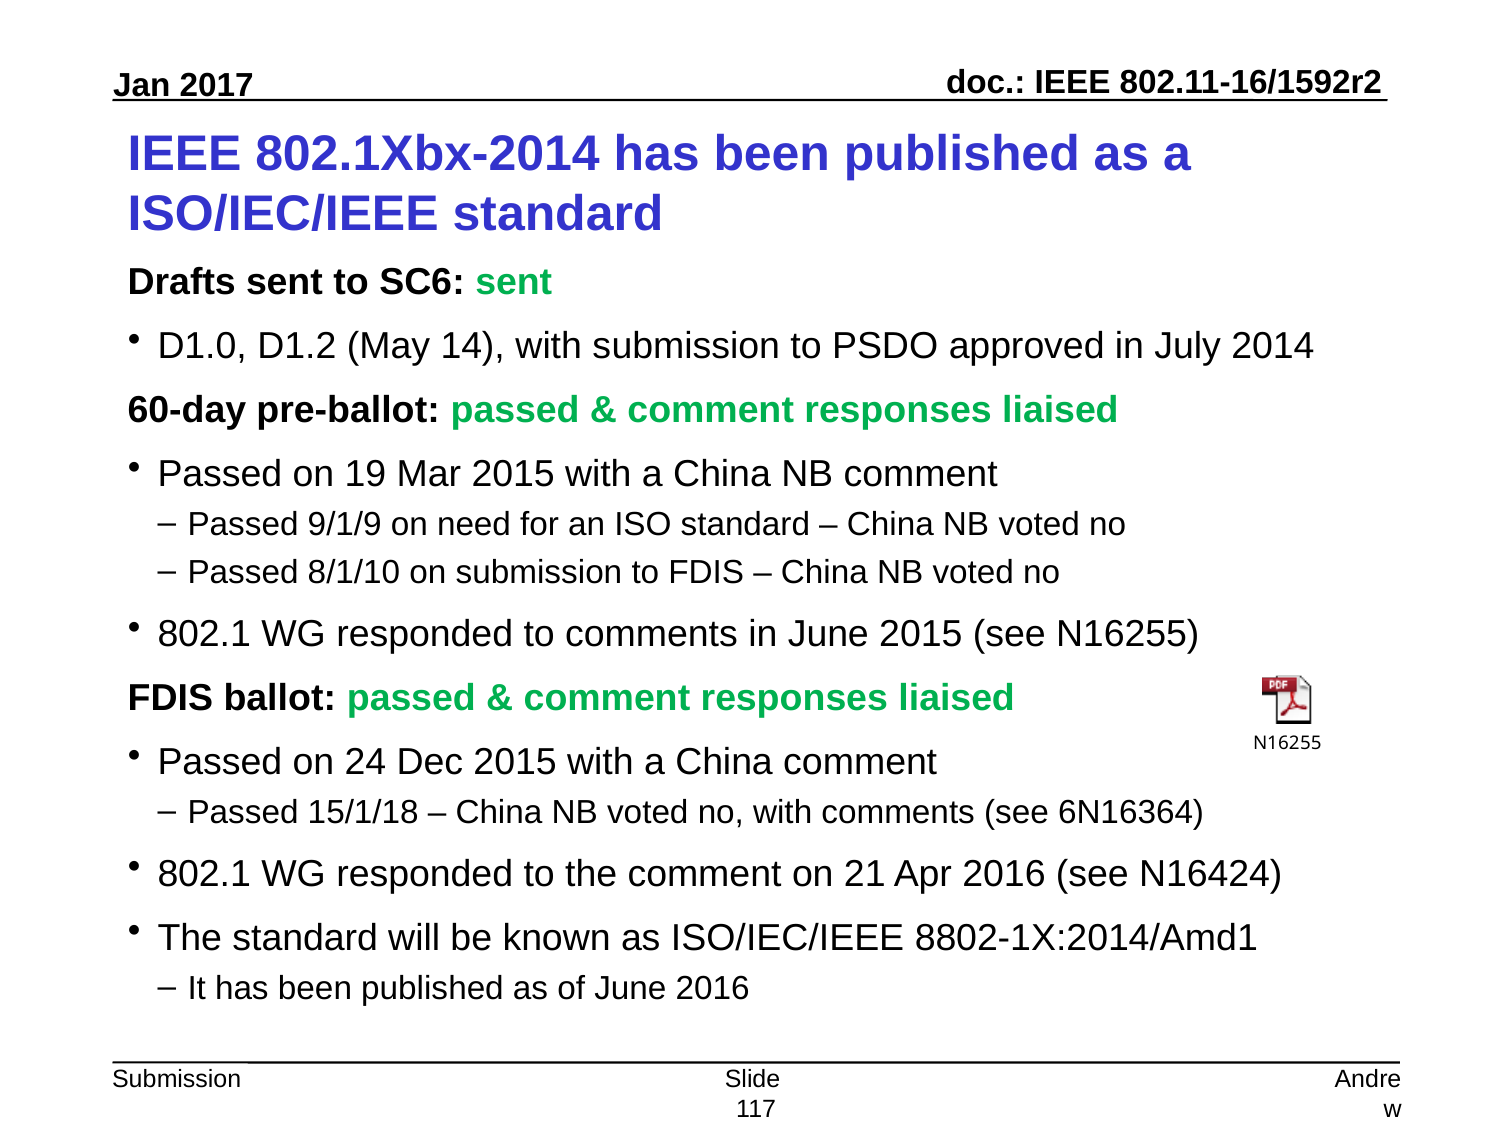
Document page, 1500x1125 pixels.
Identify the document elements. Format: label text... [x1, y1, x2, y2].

list Drafts sent to SC6: sent D1.0, D1.2 (May 14), with submission to PSDO approved in July 2014 60-day pre-ballot: passed & comment responses liaised Passed on 19 Mar 2015 with a China NB comment Passed 9/1/9 on need for an ISO standard – China NB voted no Passed 8/1/10 on submission to FDIS – China NB voted no 802.1 WG responded to comments in June 2015 (see N16255) FDIS ballot: passed & comment responses liaised Passed on 24 Dec 2015 with a China comment Passed 15/1/18 – China NB voted no, with comments (see 6N16364) 802.1 WG responded to the comment on 21 Apr 2016 (see N16424) The standard will be known as ISO/IEC/IEEE 8802-1X:2014/Amd1 It has been published as of June 2016 [112, 249, 1388, 925]
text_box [1212, 673, 1363, 801]
slide_number Slide 117 [709, 1061, 803, 1093]
title IEEE 802.1Xbx-2014 has been published as a ISO/IEC/IEEE standard [112, 112, 1413, 288]
footer Andrew Myles, Cisco [1320, 1061, 1402, 1093]
